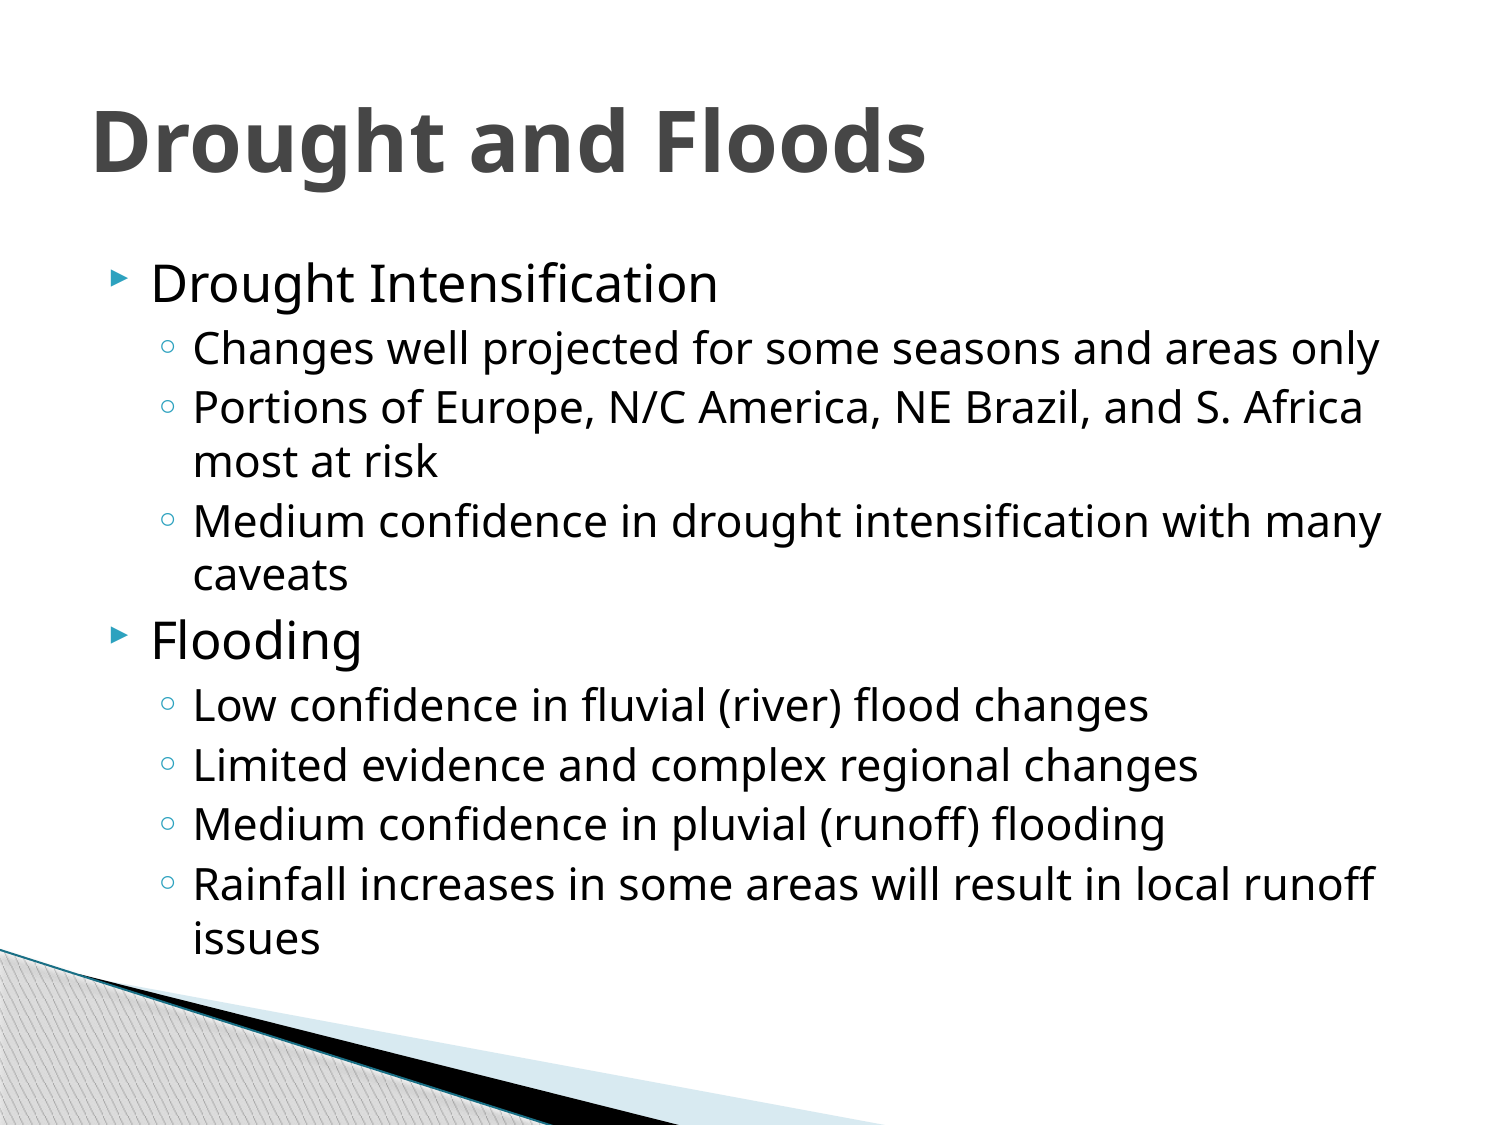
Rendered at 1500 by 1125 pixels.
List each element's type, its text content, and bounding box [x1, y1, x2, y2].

list Drought Intensification Changes well projected for some seasons and areas only Portions of Europe, N/C America, NE Brazil, and S. Africa most at risk Medium confidence in drought intensification with many caveats Flooding Low confidence in fluvial (river) flood changes Limited evidence and complex regional changes Medium confidence in pluvial (runoff) flooding Rainfall increases in some areas will result in local runoff issues [75, 243, 1425, 986]
title Drought and Floods [75, 45, 1425, 233]
